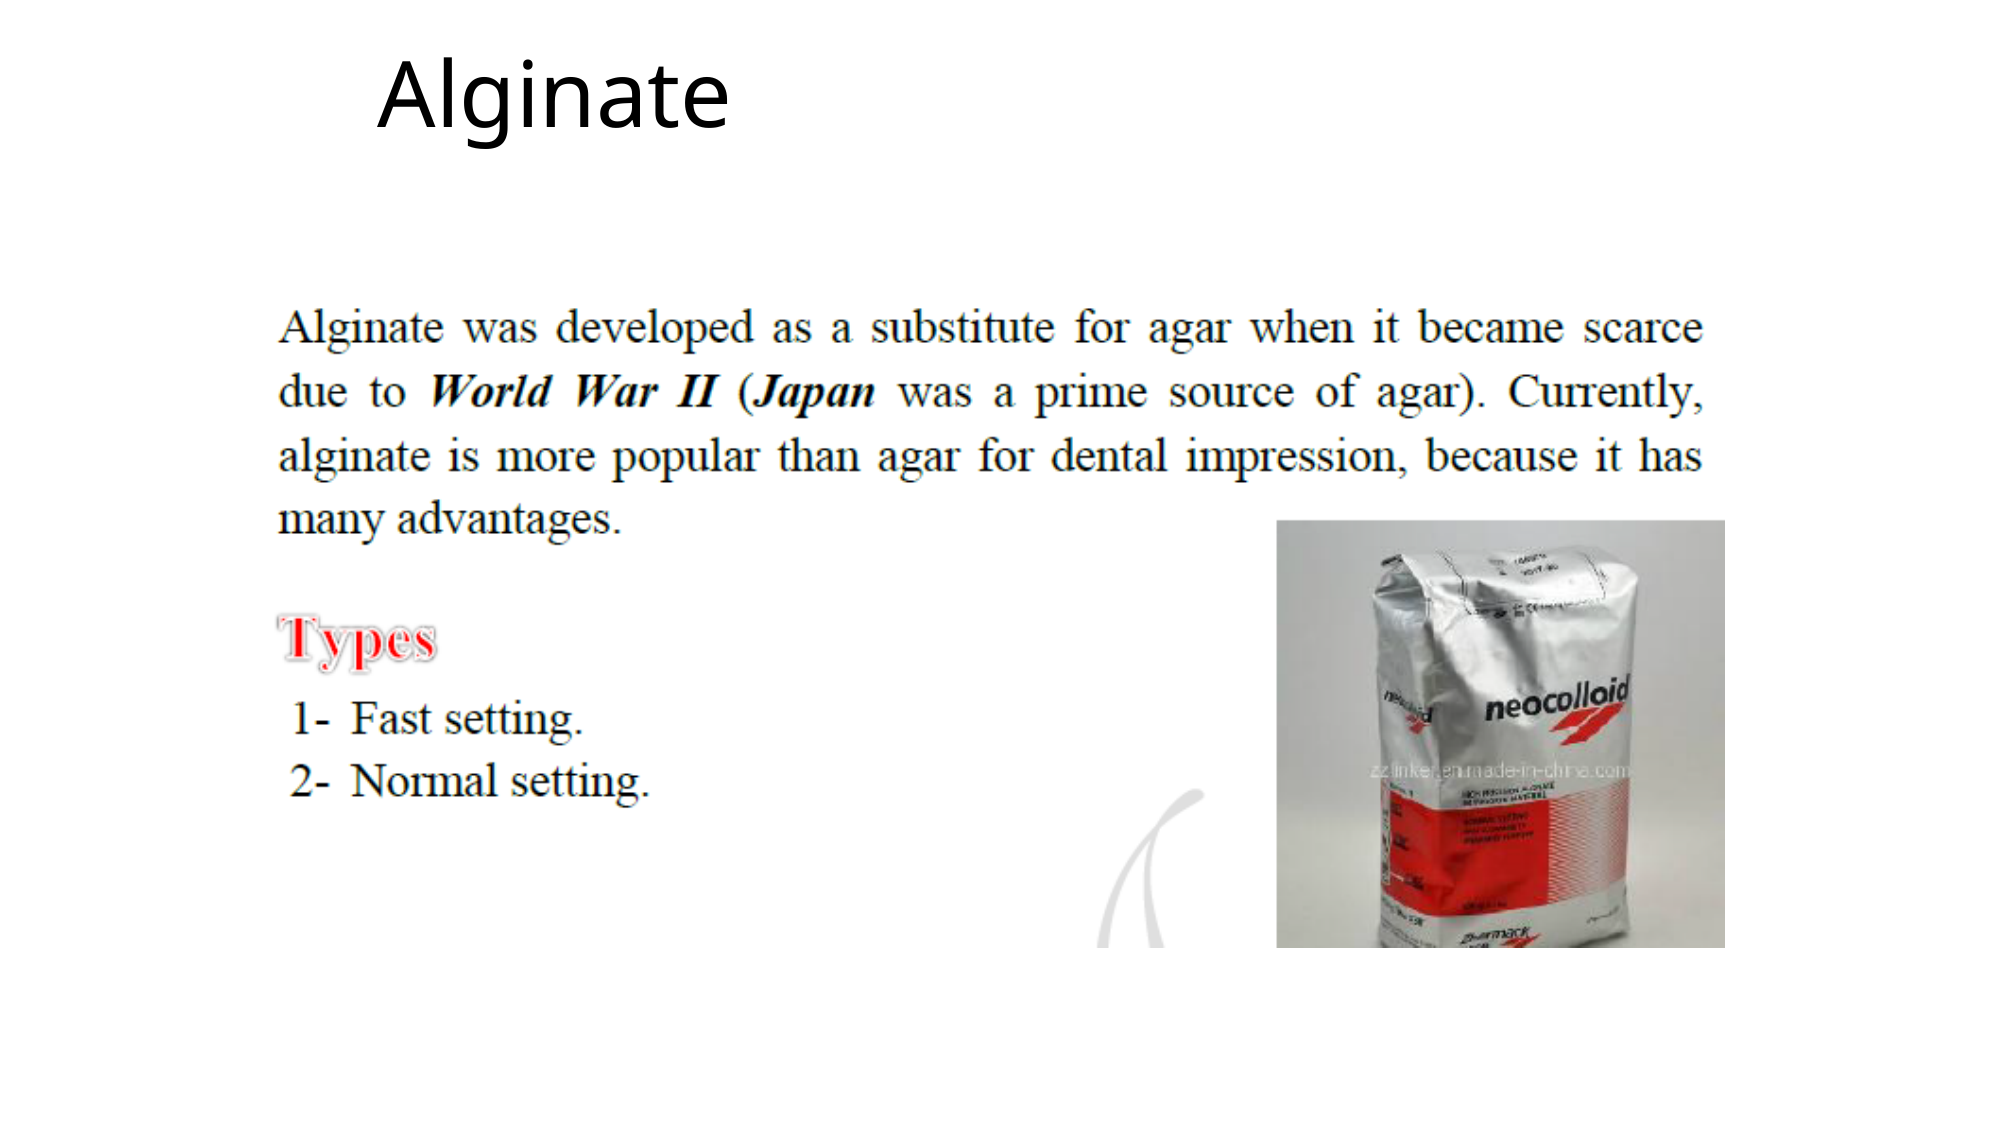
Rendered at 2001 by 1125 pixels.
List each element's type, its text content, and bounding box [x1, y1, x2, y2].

title Alginate [362, 4, 1638, 192]
picture [249, 290, 1725, 948]
